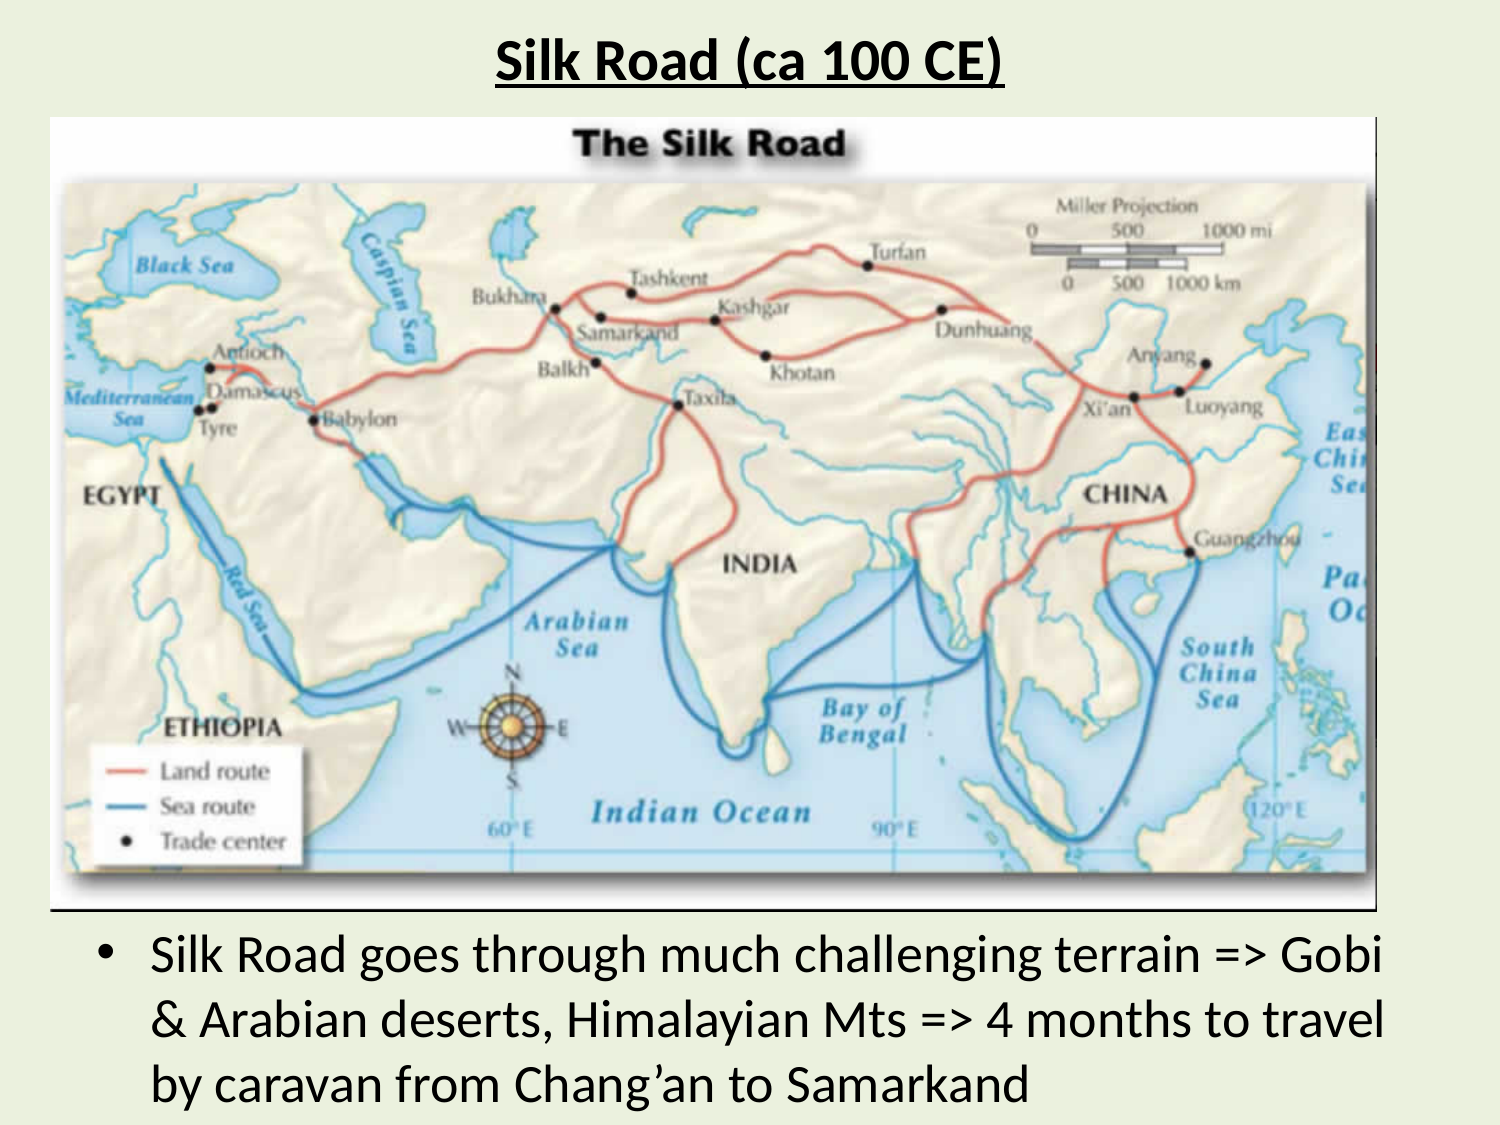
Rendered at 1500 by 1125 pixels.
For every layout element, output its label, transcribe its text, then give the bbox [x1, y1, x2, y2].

title Silk Road (ca 100 CE) [75, 12, 1425, 100]
list Silk Road goes through much challenging terrain => Gobi & Arabian deserts, Himalayian Mts => 4 months to travel by caravan from Chang’an to Samarkand [81, 911, 1432, 1125]
picture [49, 117, 1377, 912]
